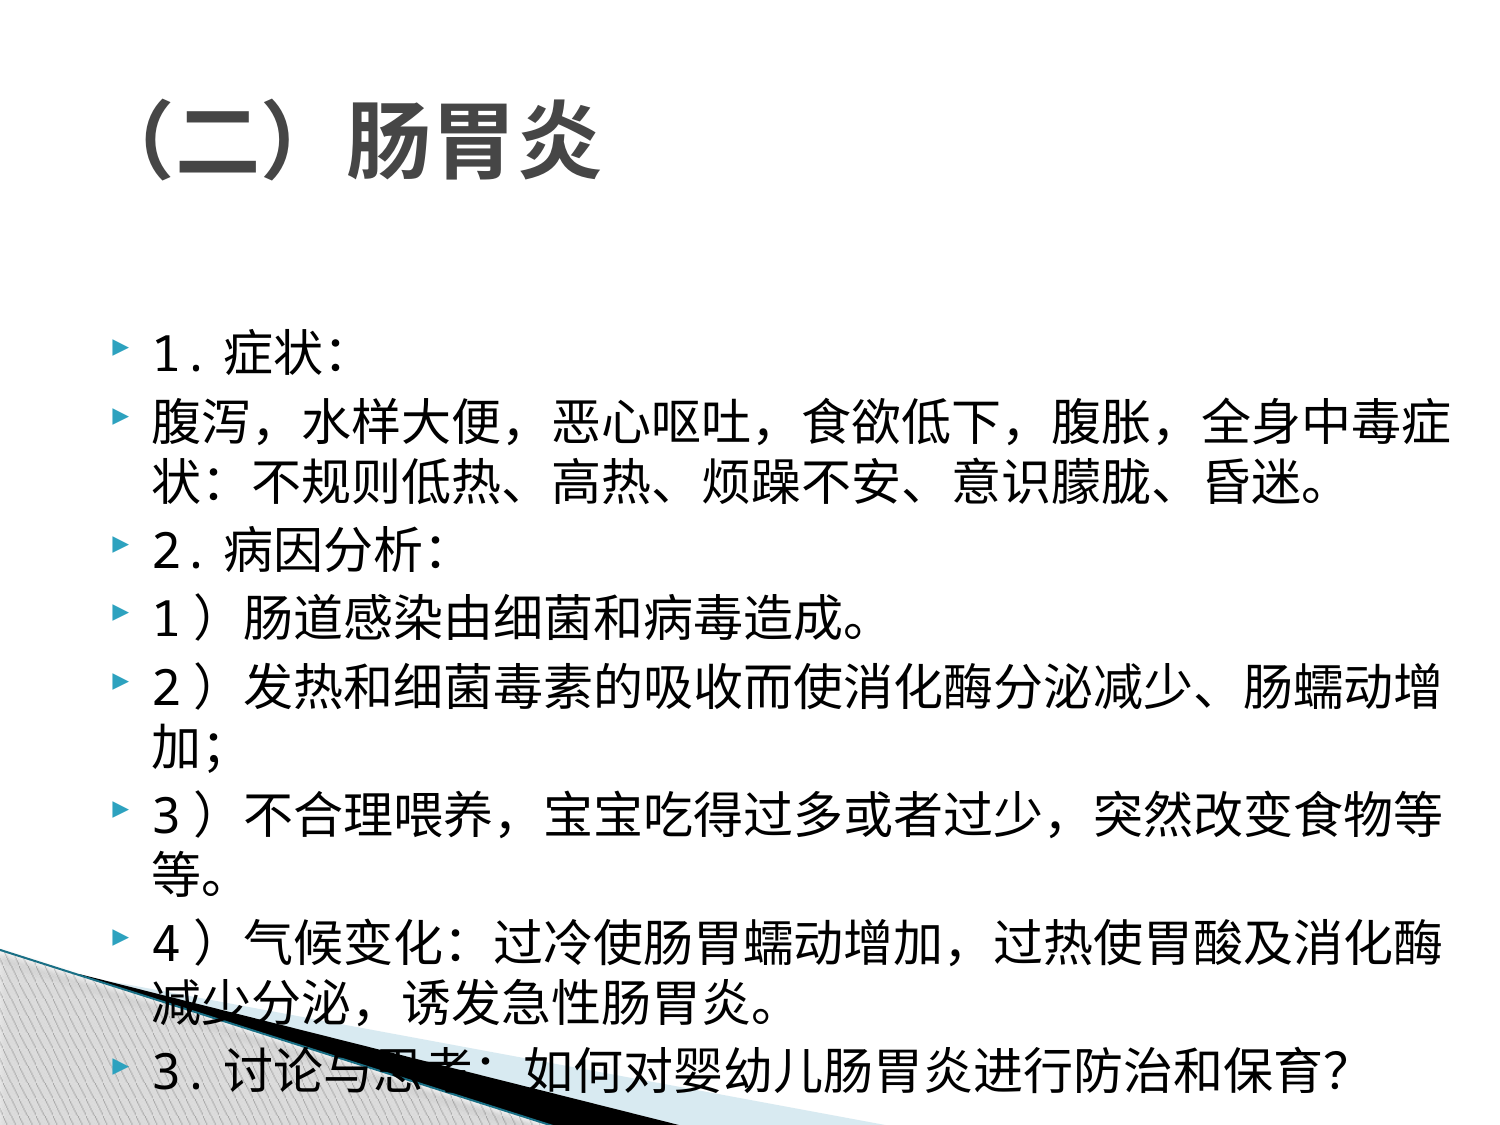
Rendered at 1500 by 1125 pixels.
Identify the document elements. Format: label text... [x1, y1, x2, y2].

title （二）肠胃炎 [75, 45, 1425, 233]
list 1.症状： 腹泻，水样大便，恶心呕吐，食欲低下，腹胀，全身中毒症状：不规则低热、高热、烦躁不安、意识朦胧、昏迷。 2.病因分析： 1）肠道感染由细菌和病毒造成。 2）发热和细菌毒素的吸收而使消化酶分泌减少、肠蠕动增加； 3）不合理喂养，宝宝吃得过多或者过少，突然改变食物等等。 4）气候变化：过冷使肠胃蠕动增加，过热使胃酸及消化酶减少分泌，诱发急性肠胃炎。 3.讨论与思考：如何对婴幼儿肠胃炎进行防治和保育？ [76, 314, 1500, 1094]
